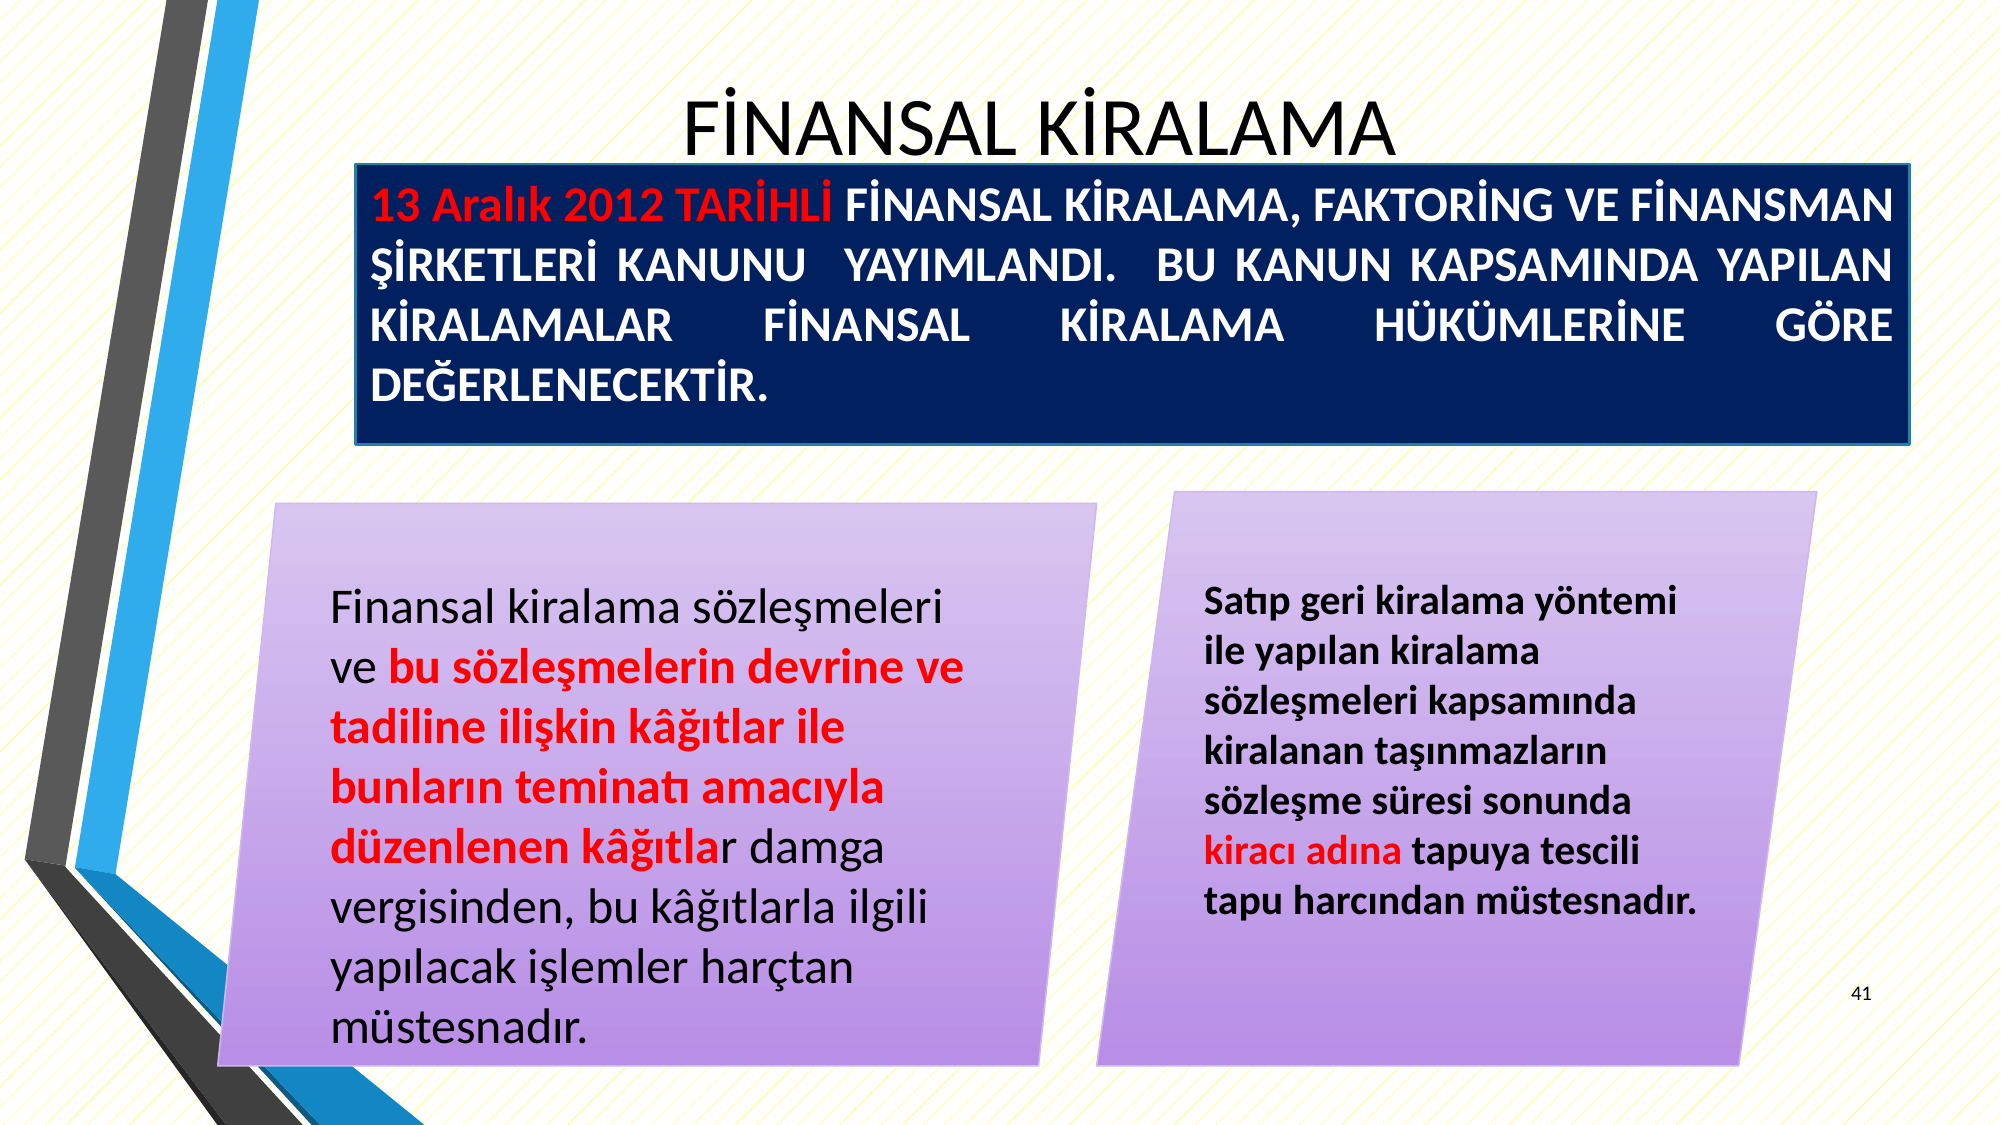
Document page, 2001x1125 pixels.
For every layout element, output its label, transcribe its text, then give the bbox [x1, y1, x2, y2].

slide_number 41 [1796, 962, 1887, 1023]
text_box Finansal kiralama sözleşmeleri ve bu sözleşmelerin devrine ve tadiline ilişkin kâğıtlar ile bunların teminatı amacıyla düzenlenen kâğıtlar damga vergisinden, bu kâğıtlarla ilgili yapılacak işlemler harçtan müstesnadır. [216, 502, 1098, 1067]
title FİNANSAL KİRALAMA [402, 46, 1678, 163]
text_box Satıp geri kiralama yöntemi ile yapılan kiralama sözleşmeleri kapsamında kiralanan taşınmazların sözleşme süresi sonunda kiracı adına tapuya tescili tapu harcından müstesnadır. [1095, 490, 1818, 1067]
text_box 13 Aralık 2012 TARİHLİ FİNANSAL KİRALAMA, FAKTORİNG VE FİNANSMAN ŞİRKETLERİ KANUNU YAYIMLANDI. BU KANUN KAPSAMINDA YAPILAN KİRALAMALAR FİNANSAL KİRALAMA HÜKÜMLERİNE GÖRE DEĞERLENECEKTİR. [354, 163, 1911, 446]
